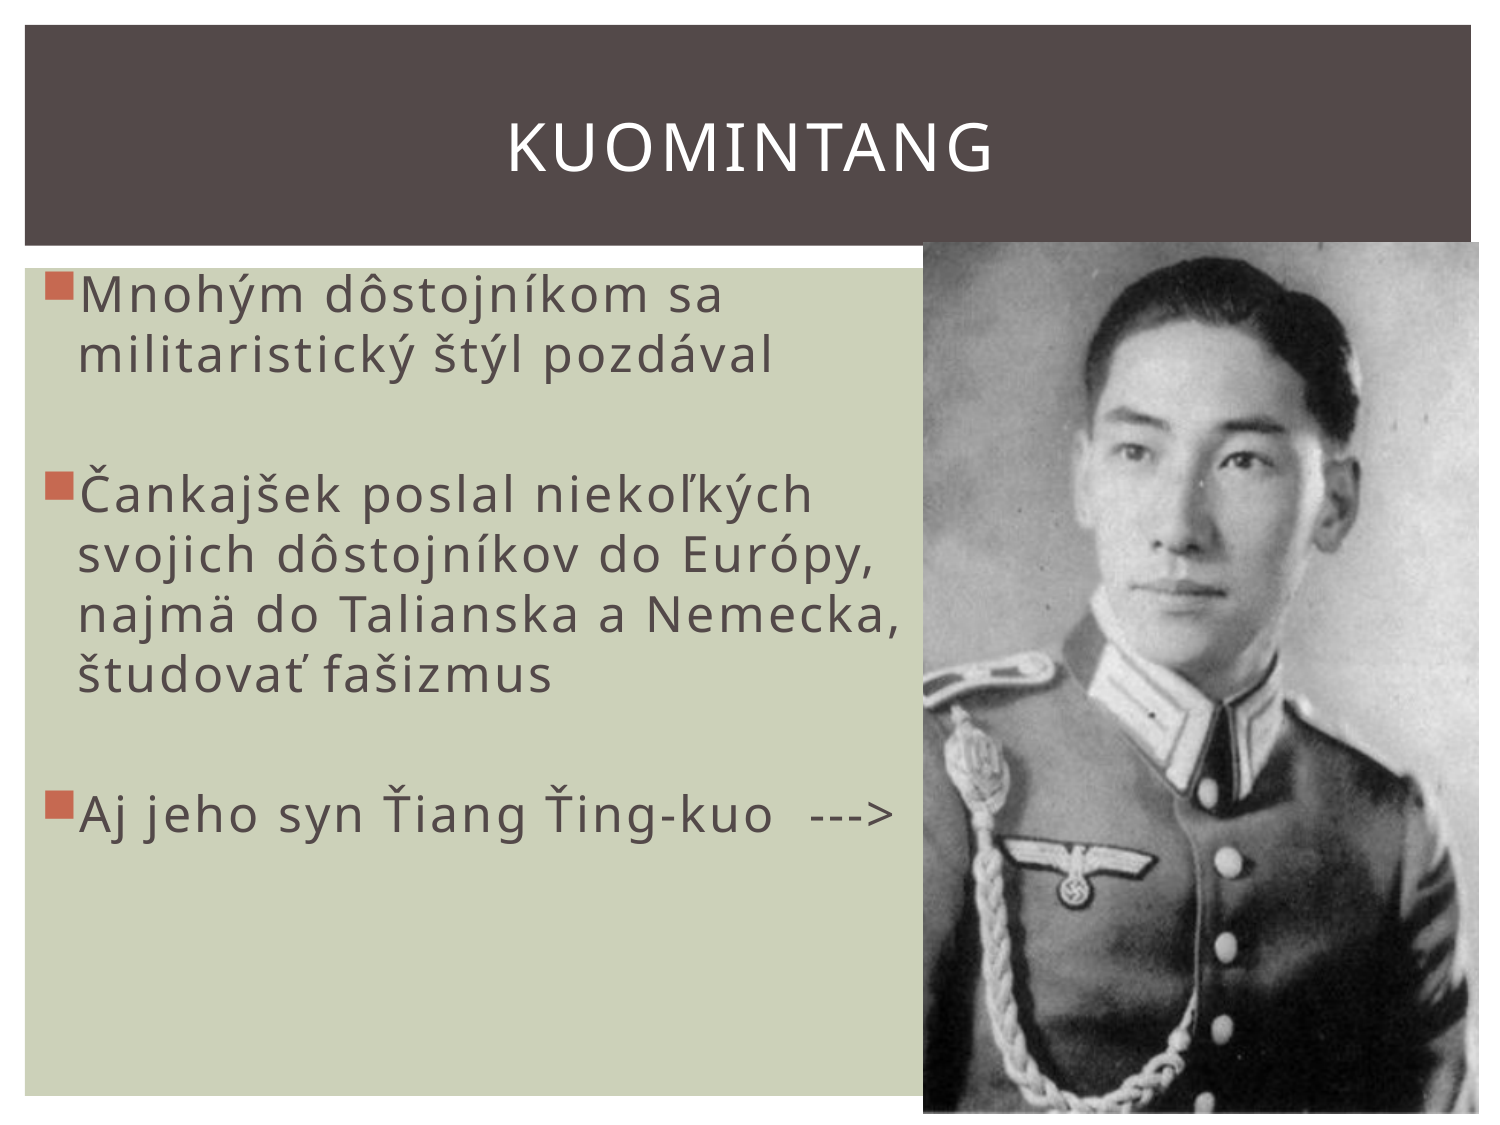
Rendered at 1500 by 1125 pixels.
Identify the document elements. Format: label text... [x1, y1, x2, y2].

picture [923, 242, 1480, 1114]
title KUOMINTANG [62, 58, 1438, 232]
list Mnohým dôstojníkom sa militaristický štýl pozdával Čankajšek poslal niekoľkých svojich dôstojníkov do Európy, najmä do Talianska a Nemecka, študovať fašizmus Aj jeho syn Ťiang Ťing-kuo ---> [17, 254, 920, 1120]
